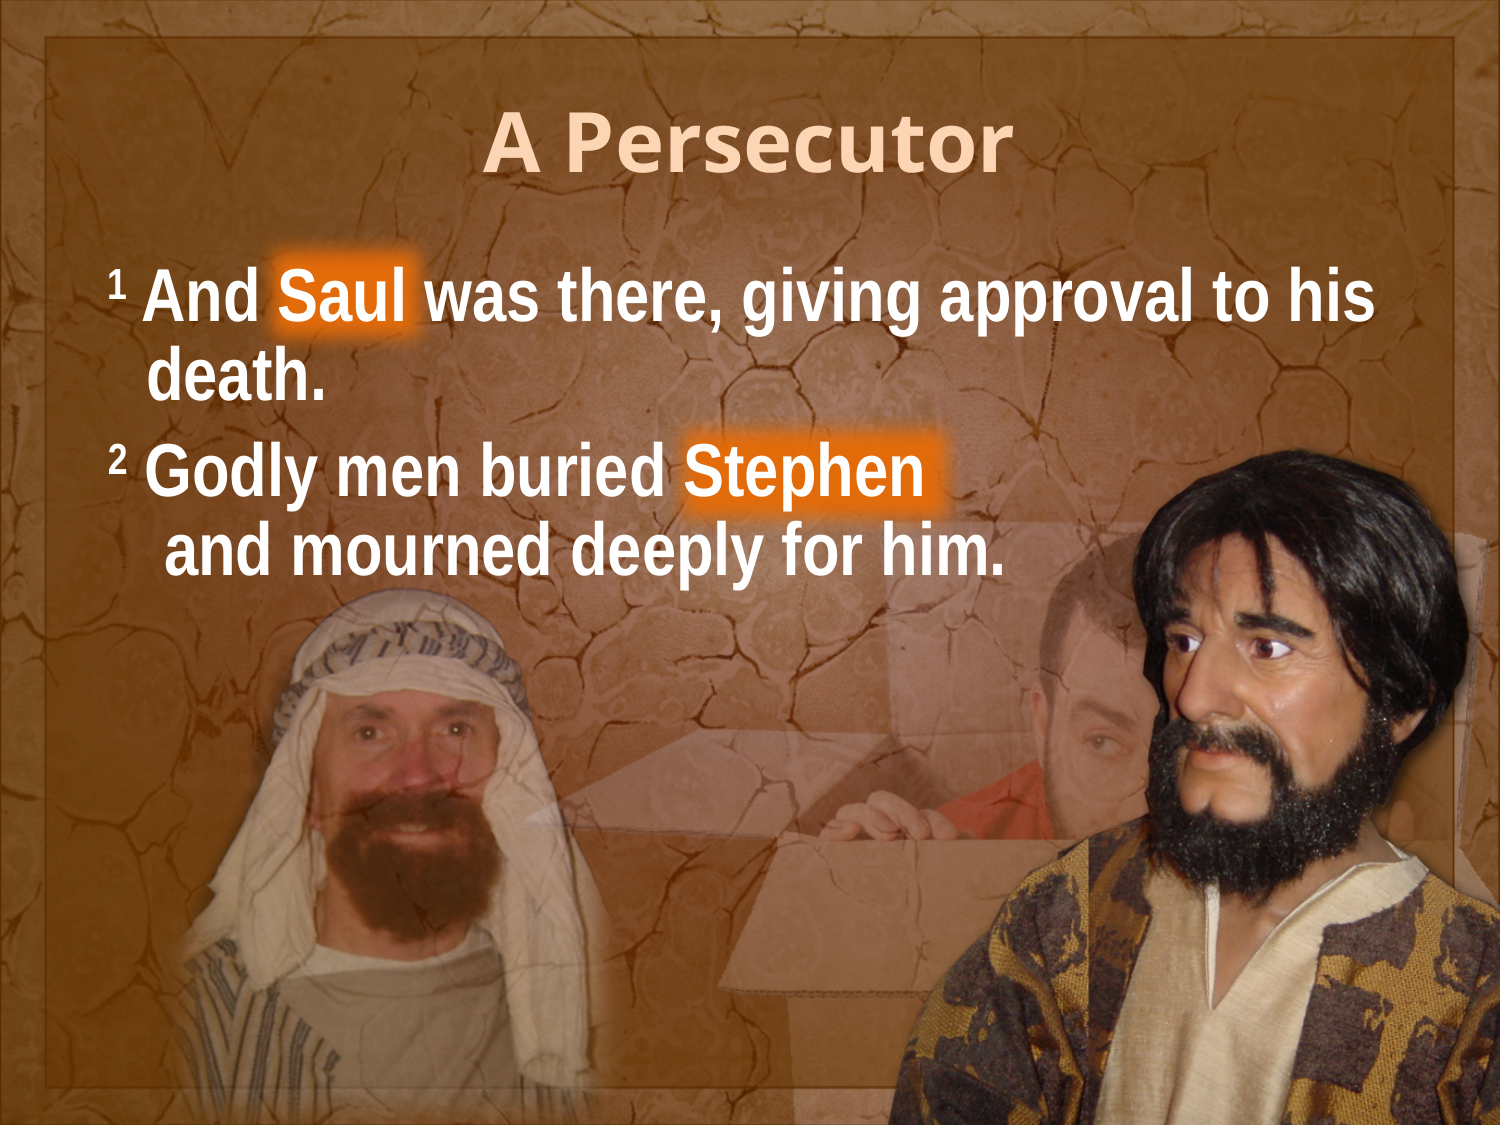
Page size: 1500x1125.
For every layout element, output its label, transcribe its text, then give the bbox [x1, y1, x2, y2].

list 1 And Saul was there, giving approval to his death. [75, 249, 1425, 1005]
text_box 2 Godly men buried Stephen and mourned deeply for him. [92, 424, 1408, 638]
title A Persecutor [75, 45, 1425, 233]
picture [0, 0, 1500, 1125]
